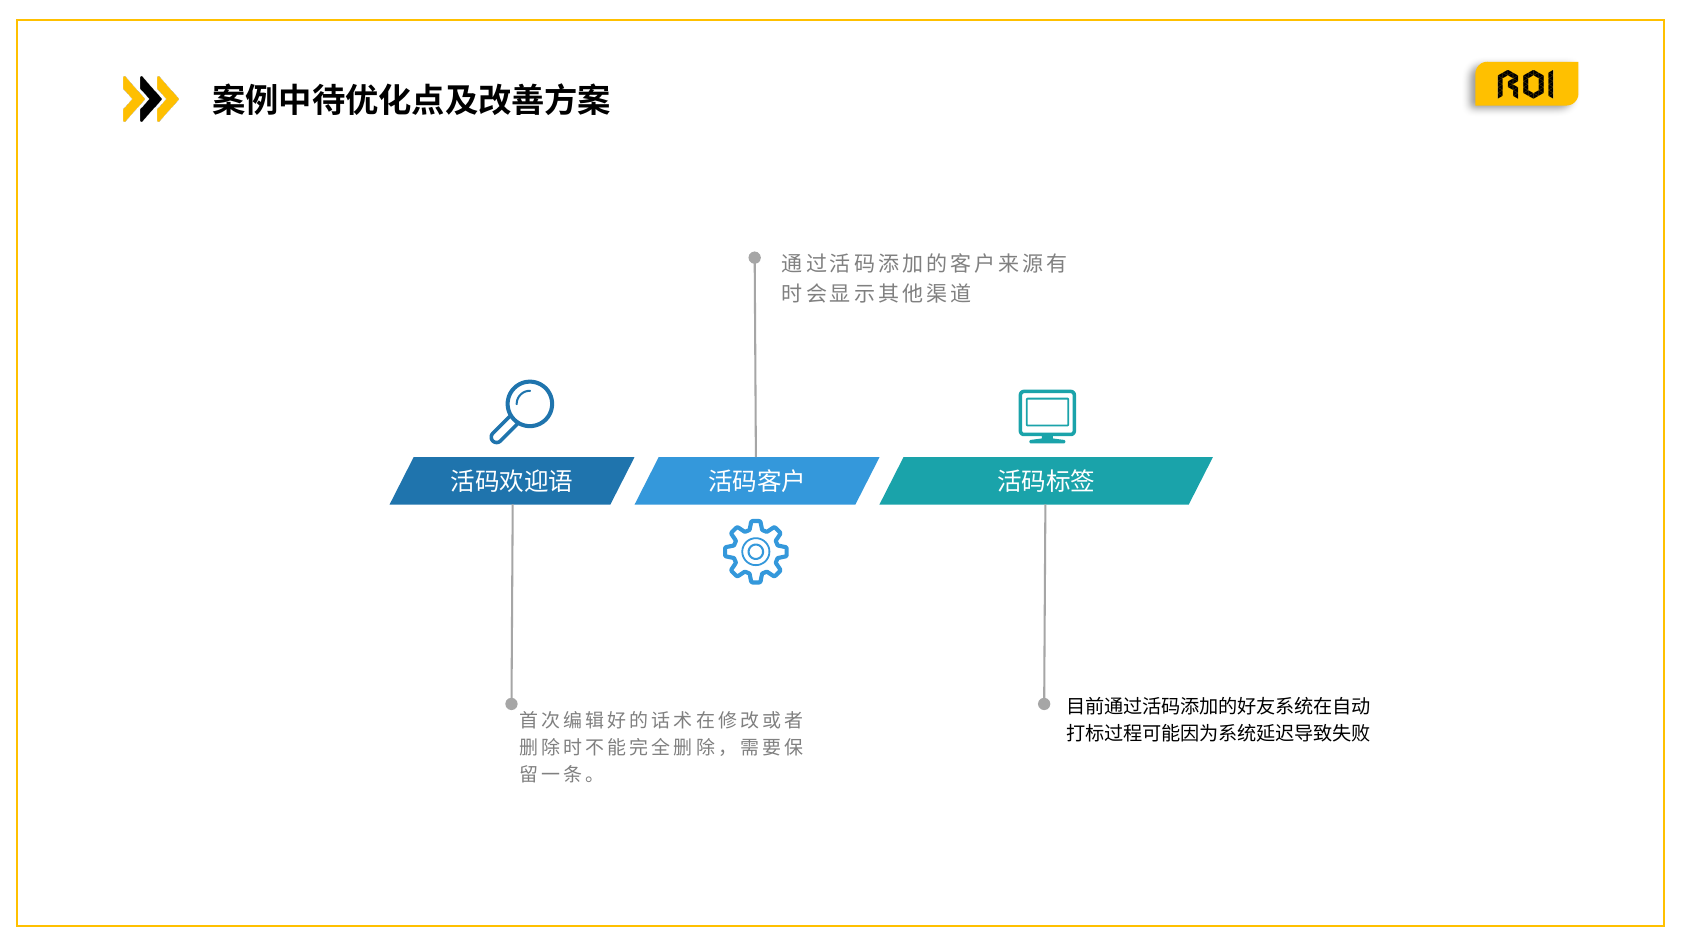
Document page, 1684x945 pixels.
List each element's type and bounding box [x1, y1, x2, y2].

text_box [123, 76, 180, 123]
text_box [16, 19, 1665, 927]
text_box [1475, 61, 1579, 106]
text_box [389, 245, 1387, 793]
